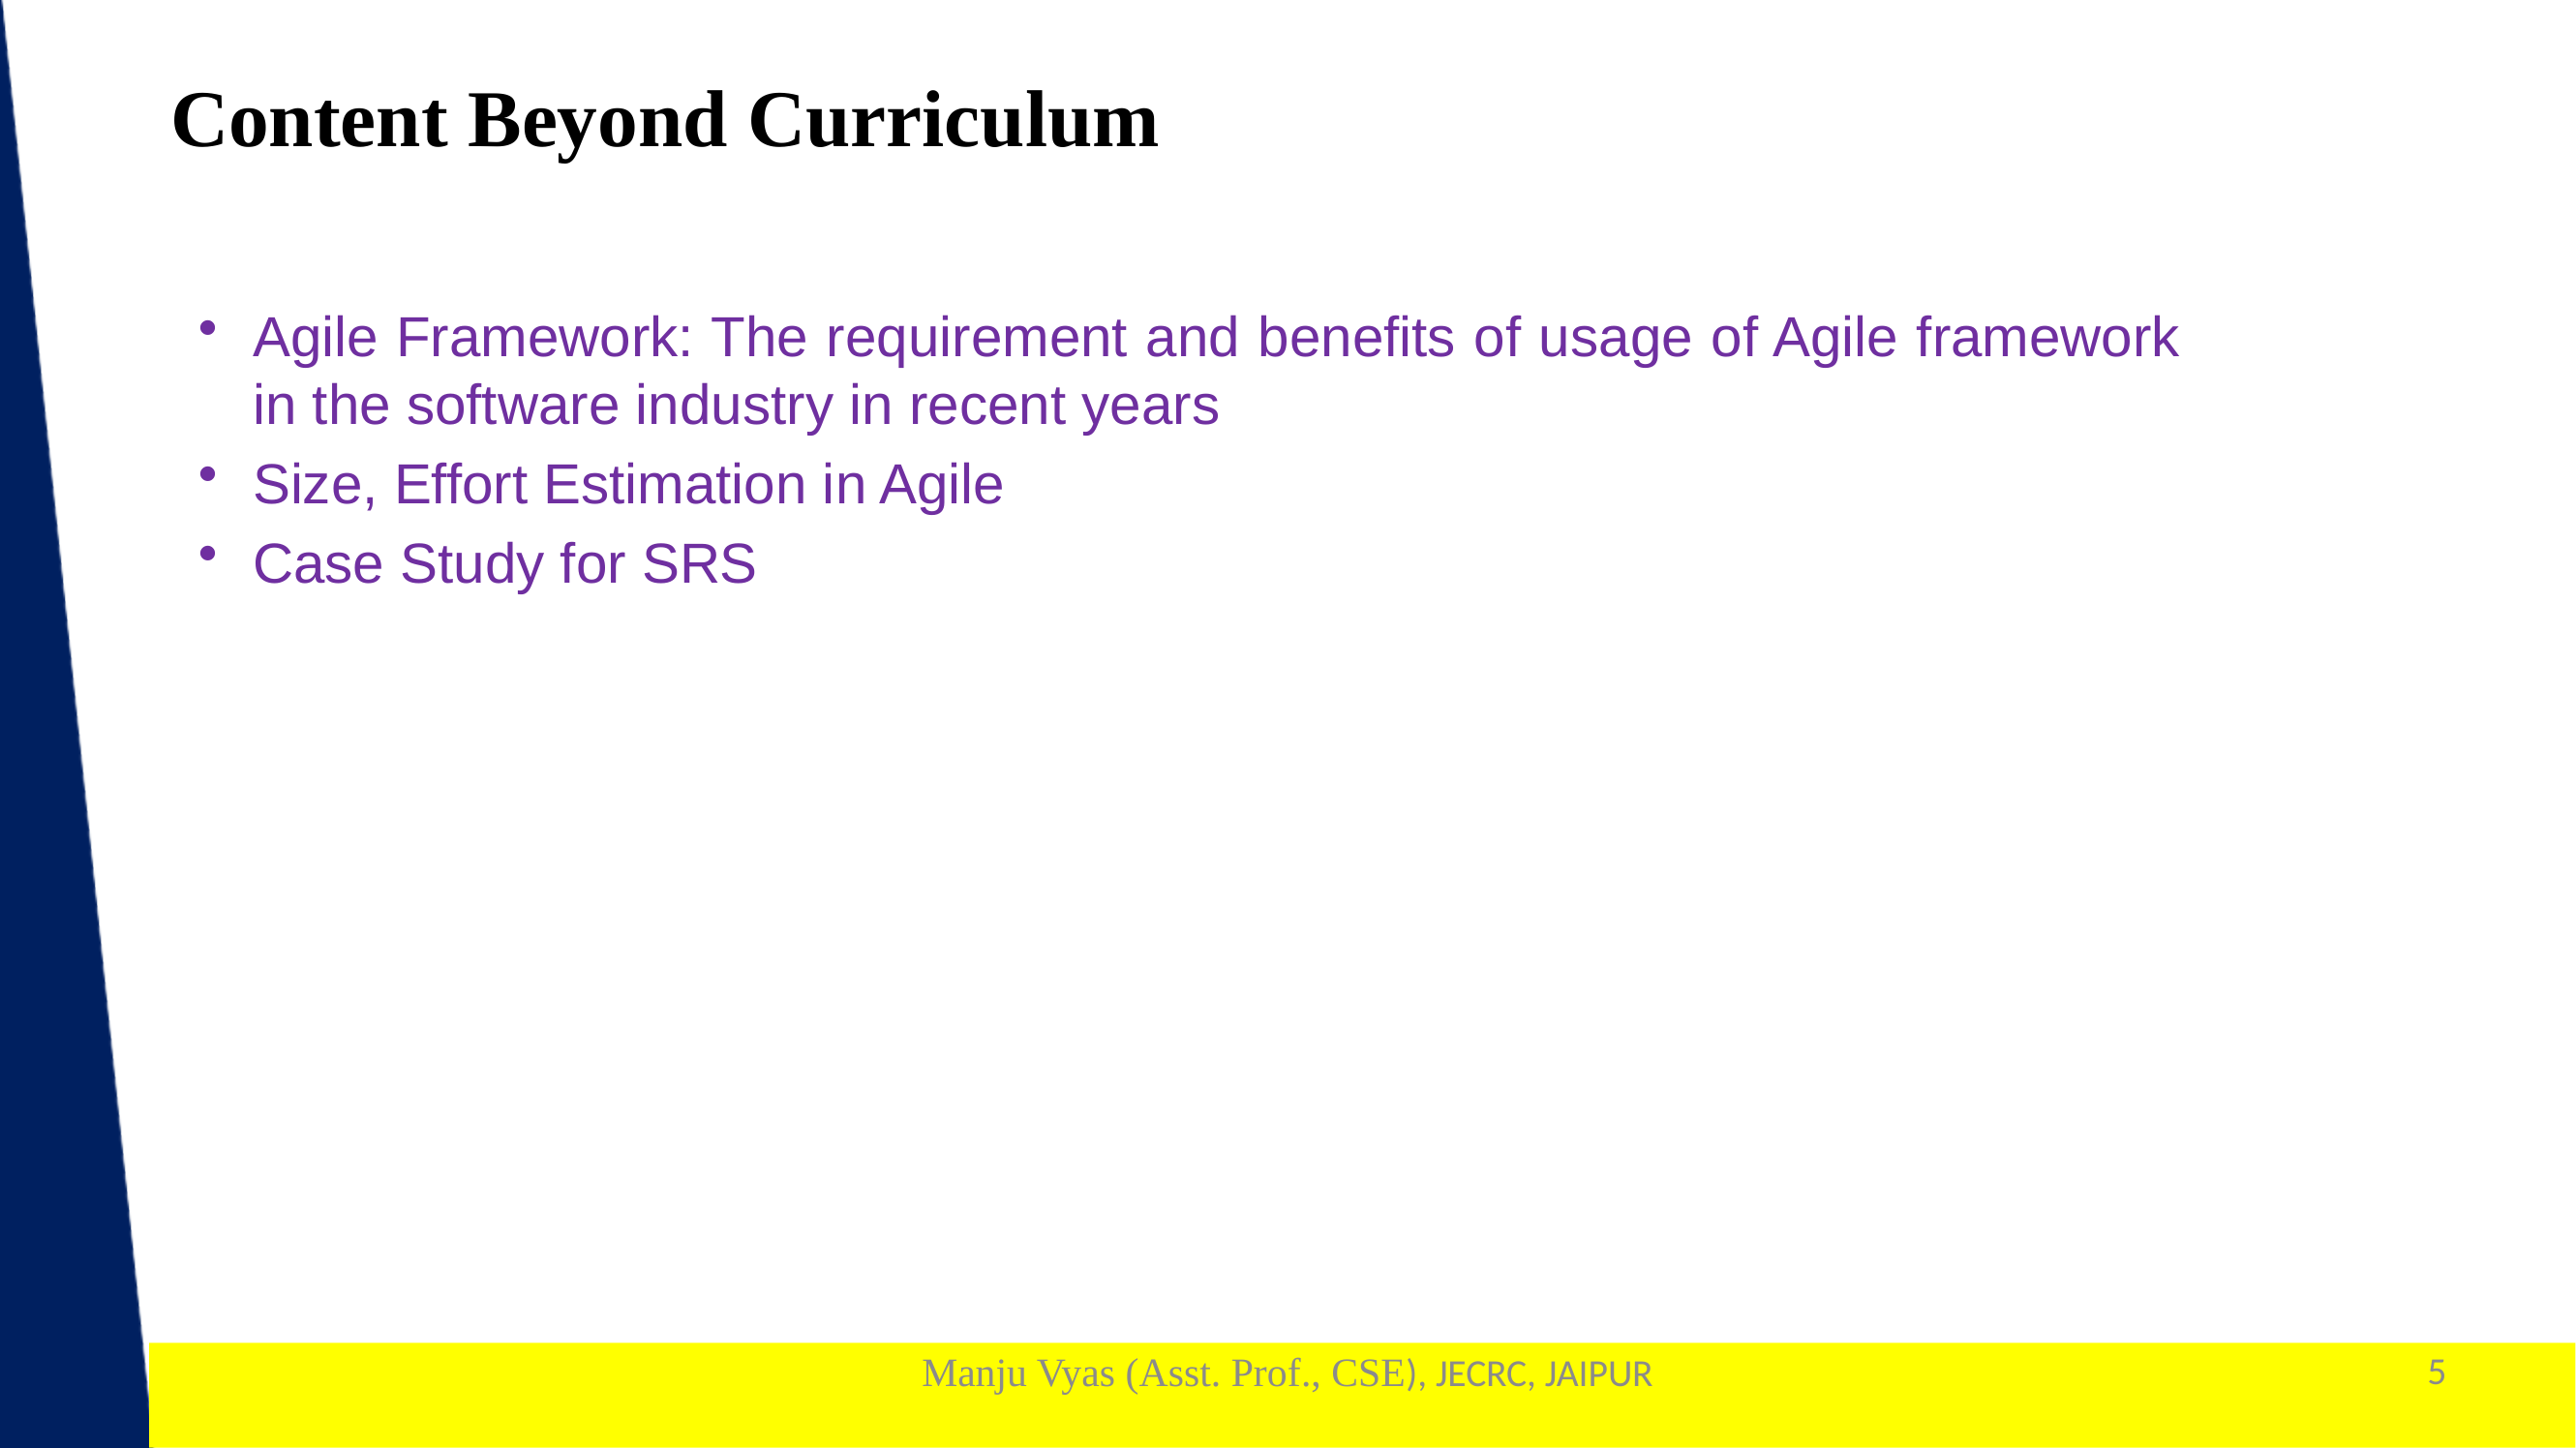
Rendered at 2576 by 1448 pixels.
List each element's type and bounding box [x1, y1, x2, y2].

text_box [0, 0, 2576, 1448]
